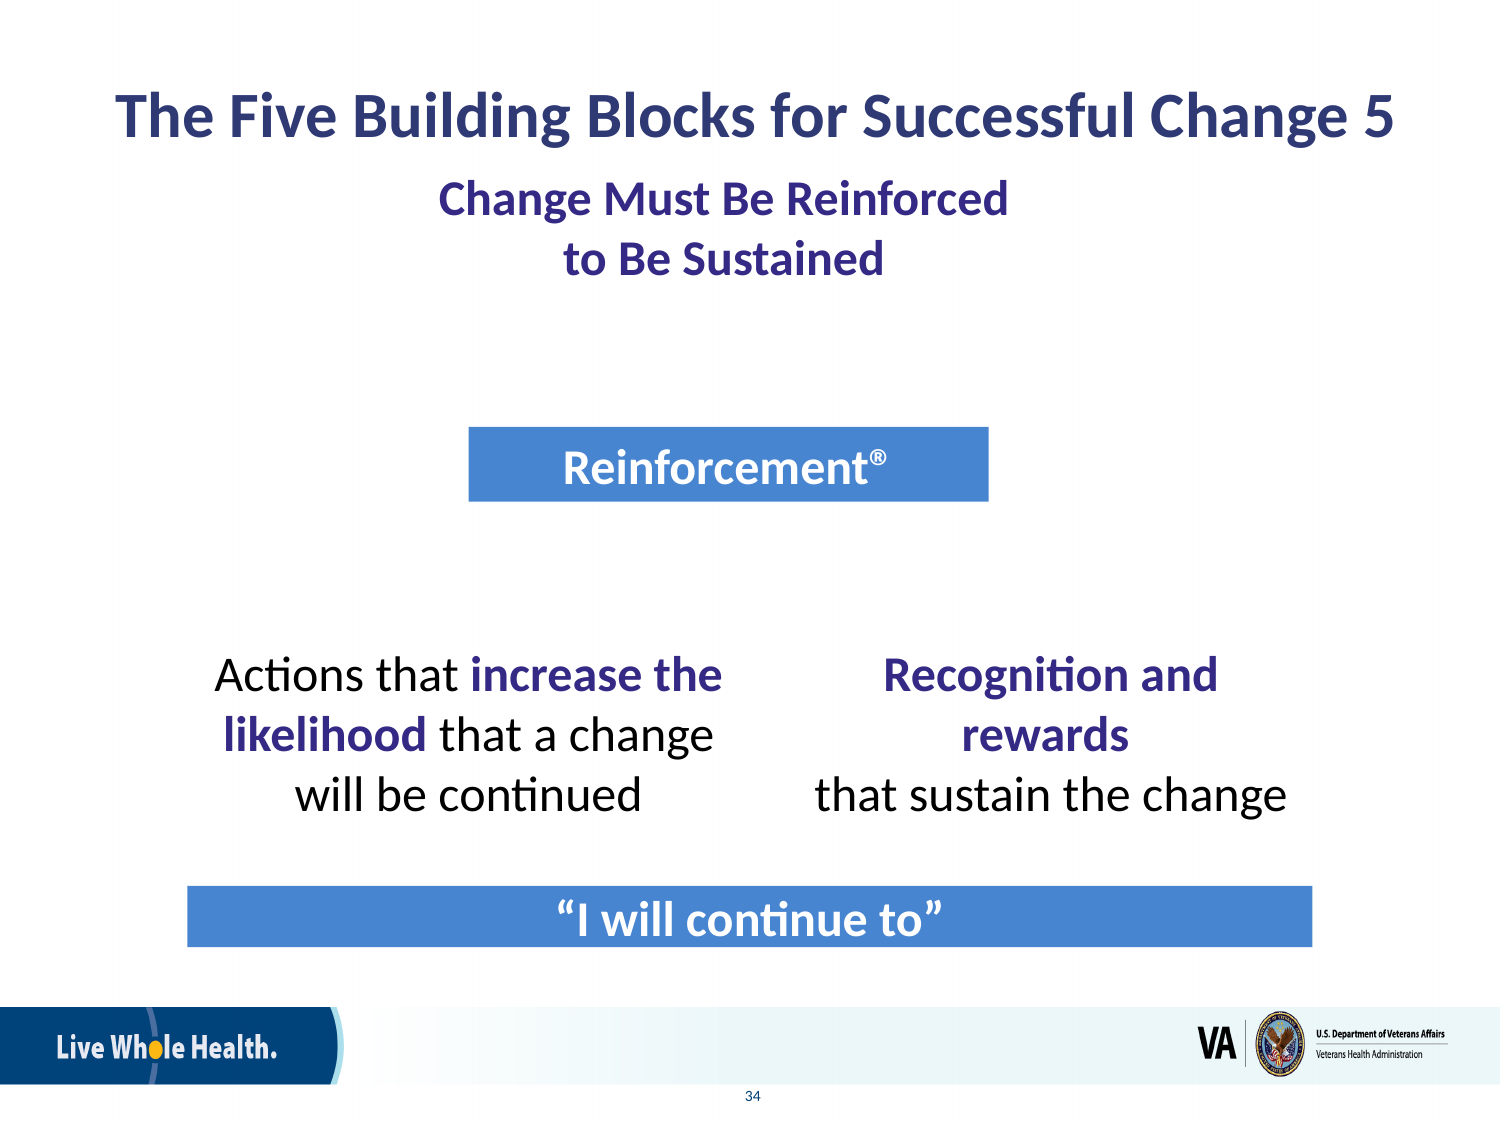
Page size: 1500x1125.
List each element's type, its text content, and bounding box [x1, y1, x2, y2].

text_box Recognition and rewards that sustain the change [789, 634, 1313, 829]
title The Five Building Blocks for Successful Change 5 [77, 65, 1437, 159]
text_box Reinforcement® [468, 426, 989, 502]
text_box Actions that increase the likelihood that a change will be continued [187, 634, 750, 829]
picture [0, 0, 1500, 1125]
text_box Change Must Be Reinforced to Be Sustained [404, 158, 1045, 293]
text_box “I will continue to” [185, 884, 1314, 949]
